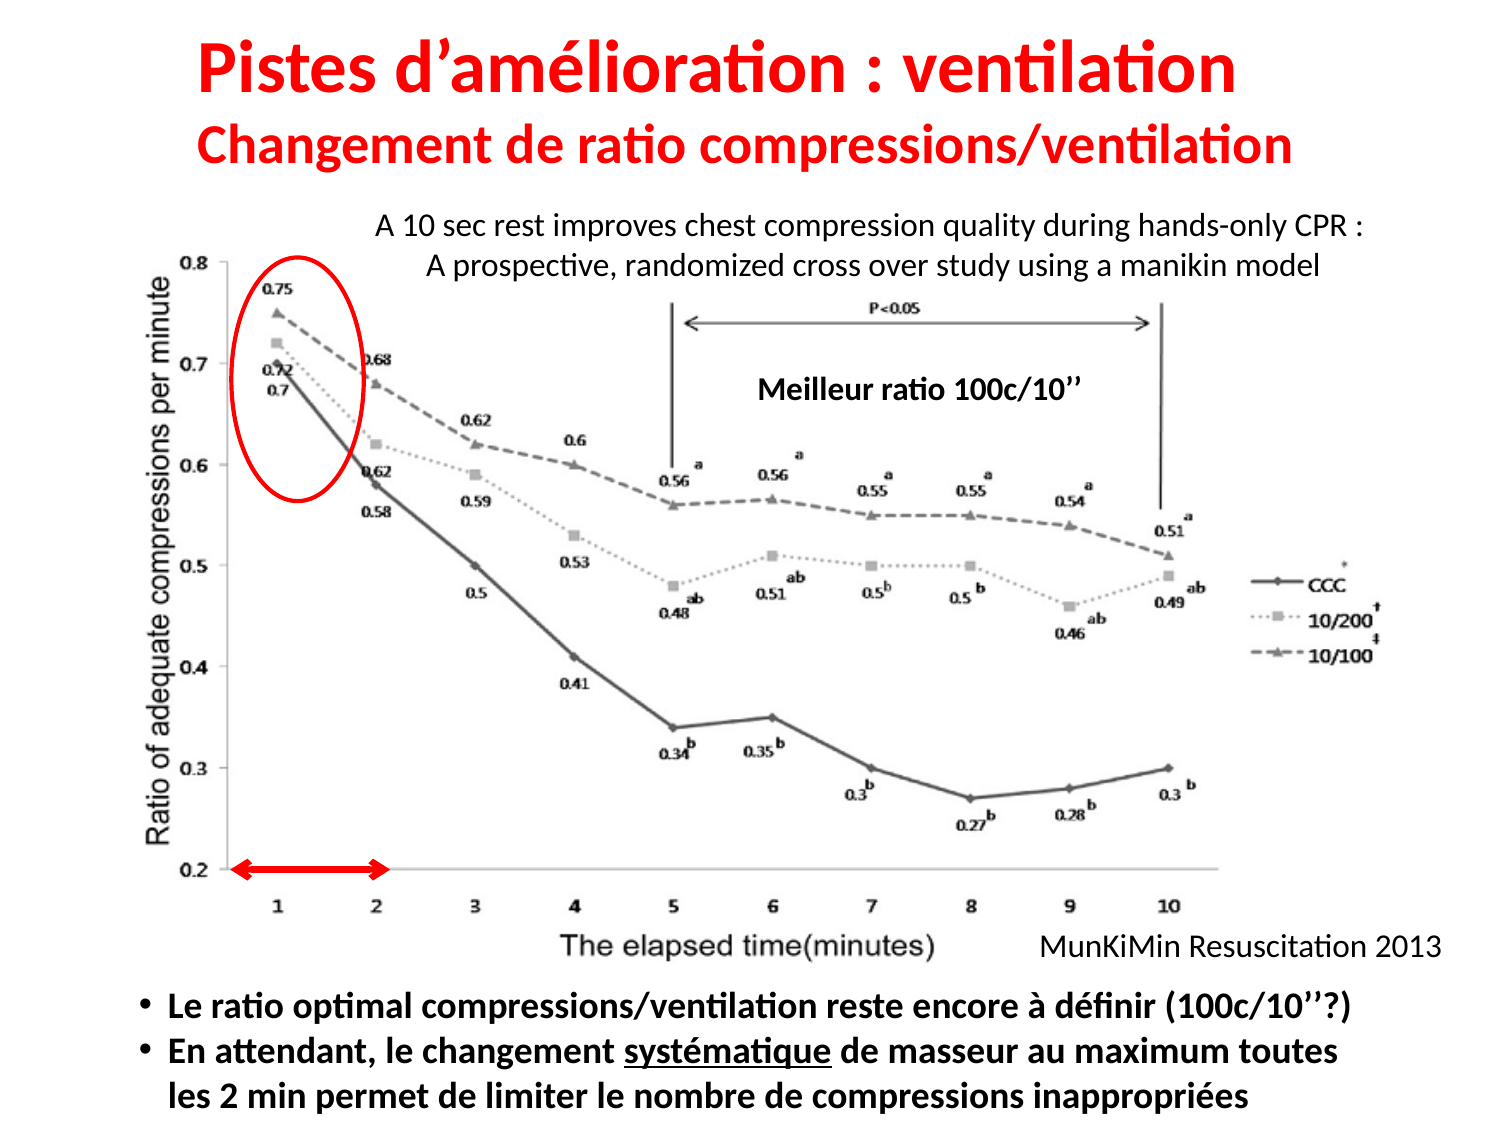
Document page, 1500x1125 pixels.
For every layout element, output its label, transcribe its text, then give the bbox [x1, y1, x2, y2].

text_box A 10 sec rest improves chest compression quality during hands-only CPR : A prospective, randomized cross over study using a manikin model [277, 196, 1471, 291]
text_box Pistes d’amélioration : ventilation Changement de ratio compressions/ventilation [182, 2, 1400, 190]
text_box Le ratio optimal compressions/ventilation reste encore à définir (100c/10’’?) En attendant, le changement systématique de masseur au maximum toutes les 2 min permet de limiter le nombre de compressions inappropriées [123, 988, 1388, 1124]
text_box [111, 231, 1424, 979]
text_box MunKiMin Resuscitation 2013 [1427, 916, 1458, 972]
